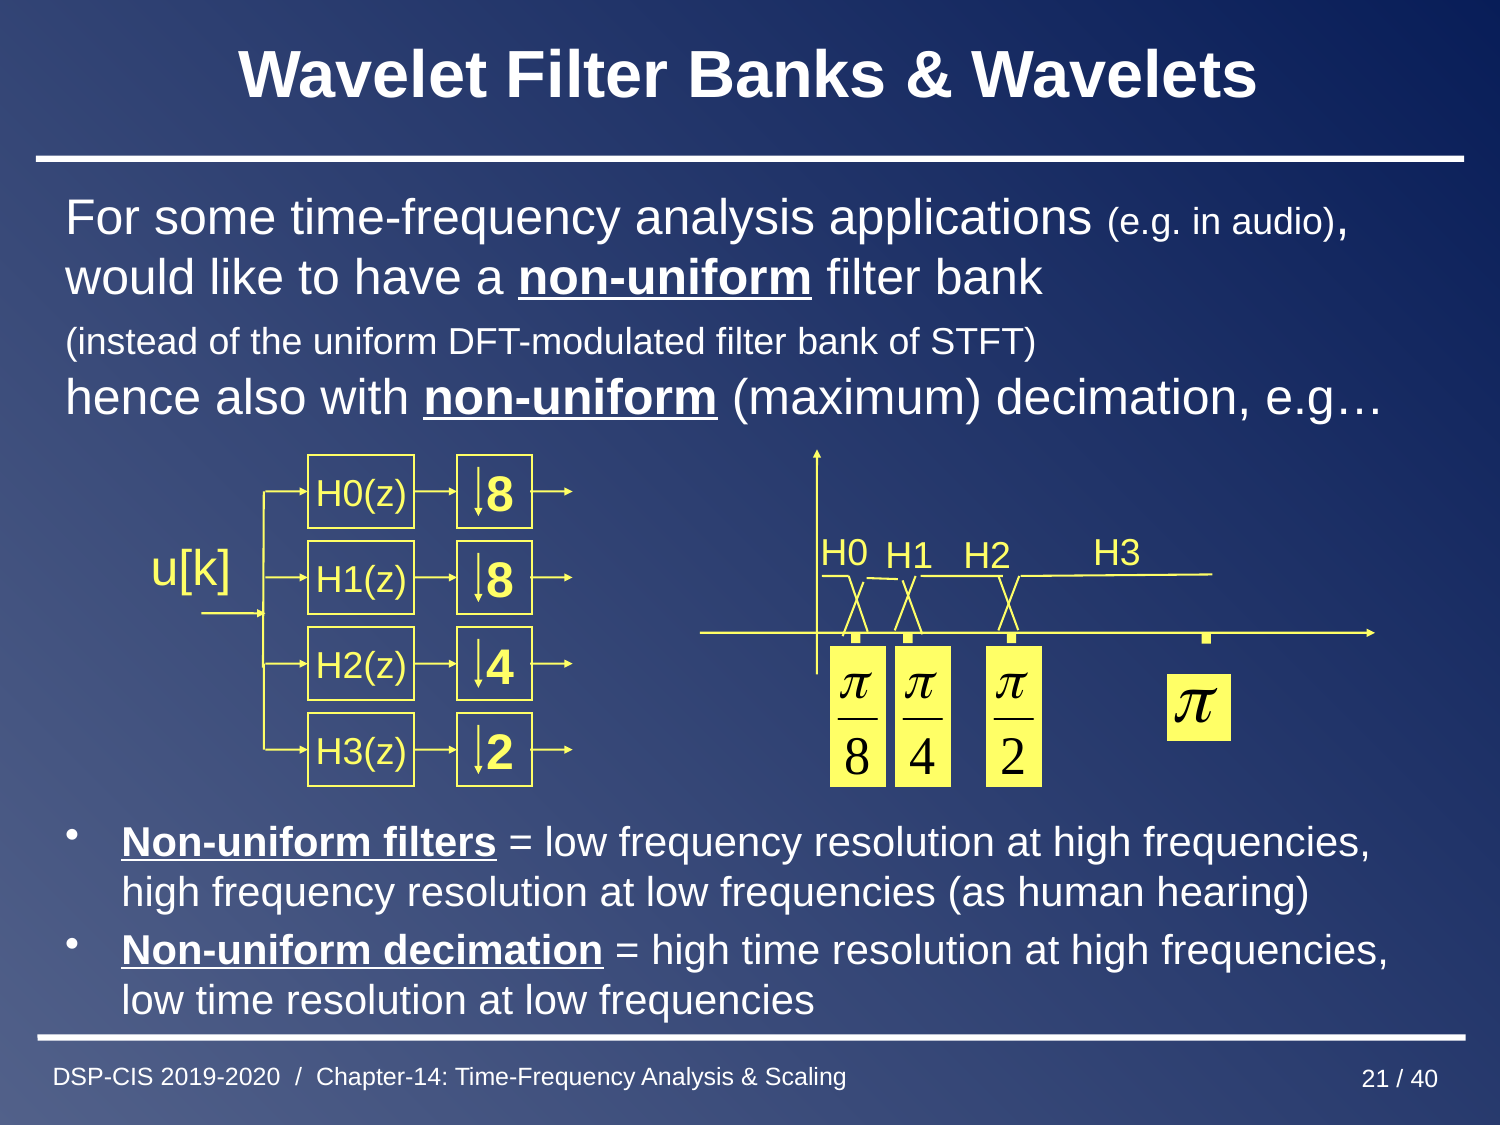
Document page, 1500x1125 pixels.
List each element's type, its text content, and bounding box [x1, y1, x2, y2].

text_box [699, 449, 1376, 788]
title Wavelet Filter Banks & Wavelets [47, 15, 1450, 144]
list For some time-frequency analysis applications (e.g. in audio), would like to have a non-uniform filter bank (instead of the uniform DFT-modulated filter bank of STFT) hence also with non-uniform (maximum) decimation, e.g… Non-uniform filters = low frequency resolution at high frequencies, high frequency resolution at low frequencies (as human hearing) Non-uniform decimation = high time resolution at high frequencies, low time resolution at low frequencies [50, 169, 1454, 1038]
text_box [135, 453, 573, 788]
